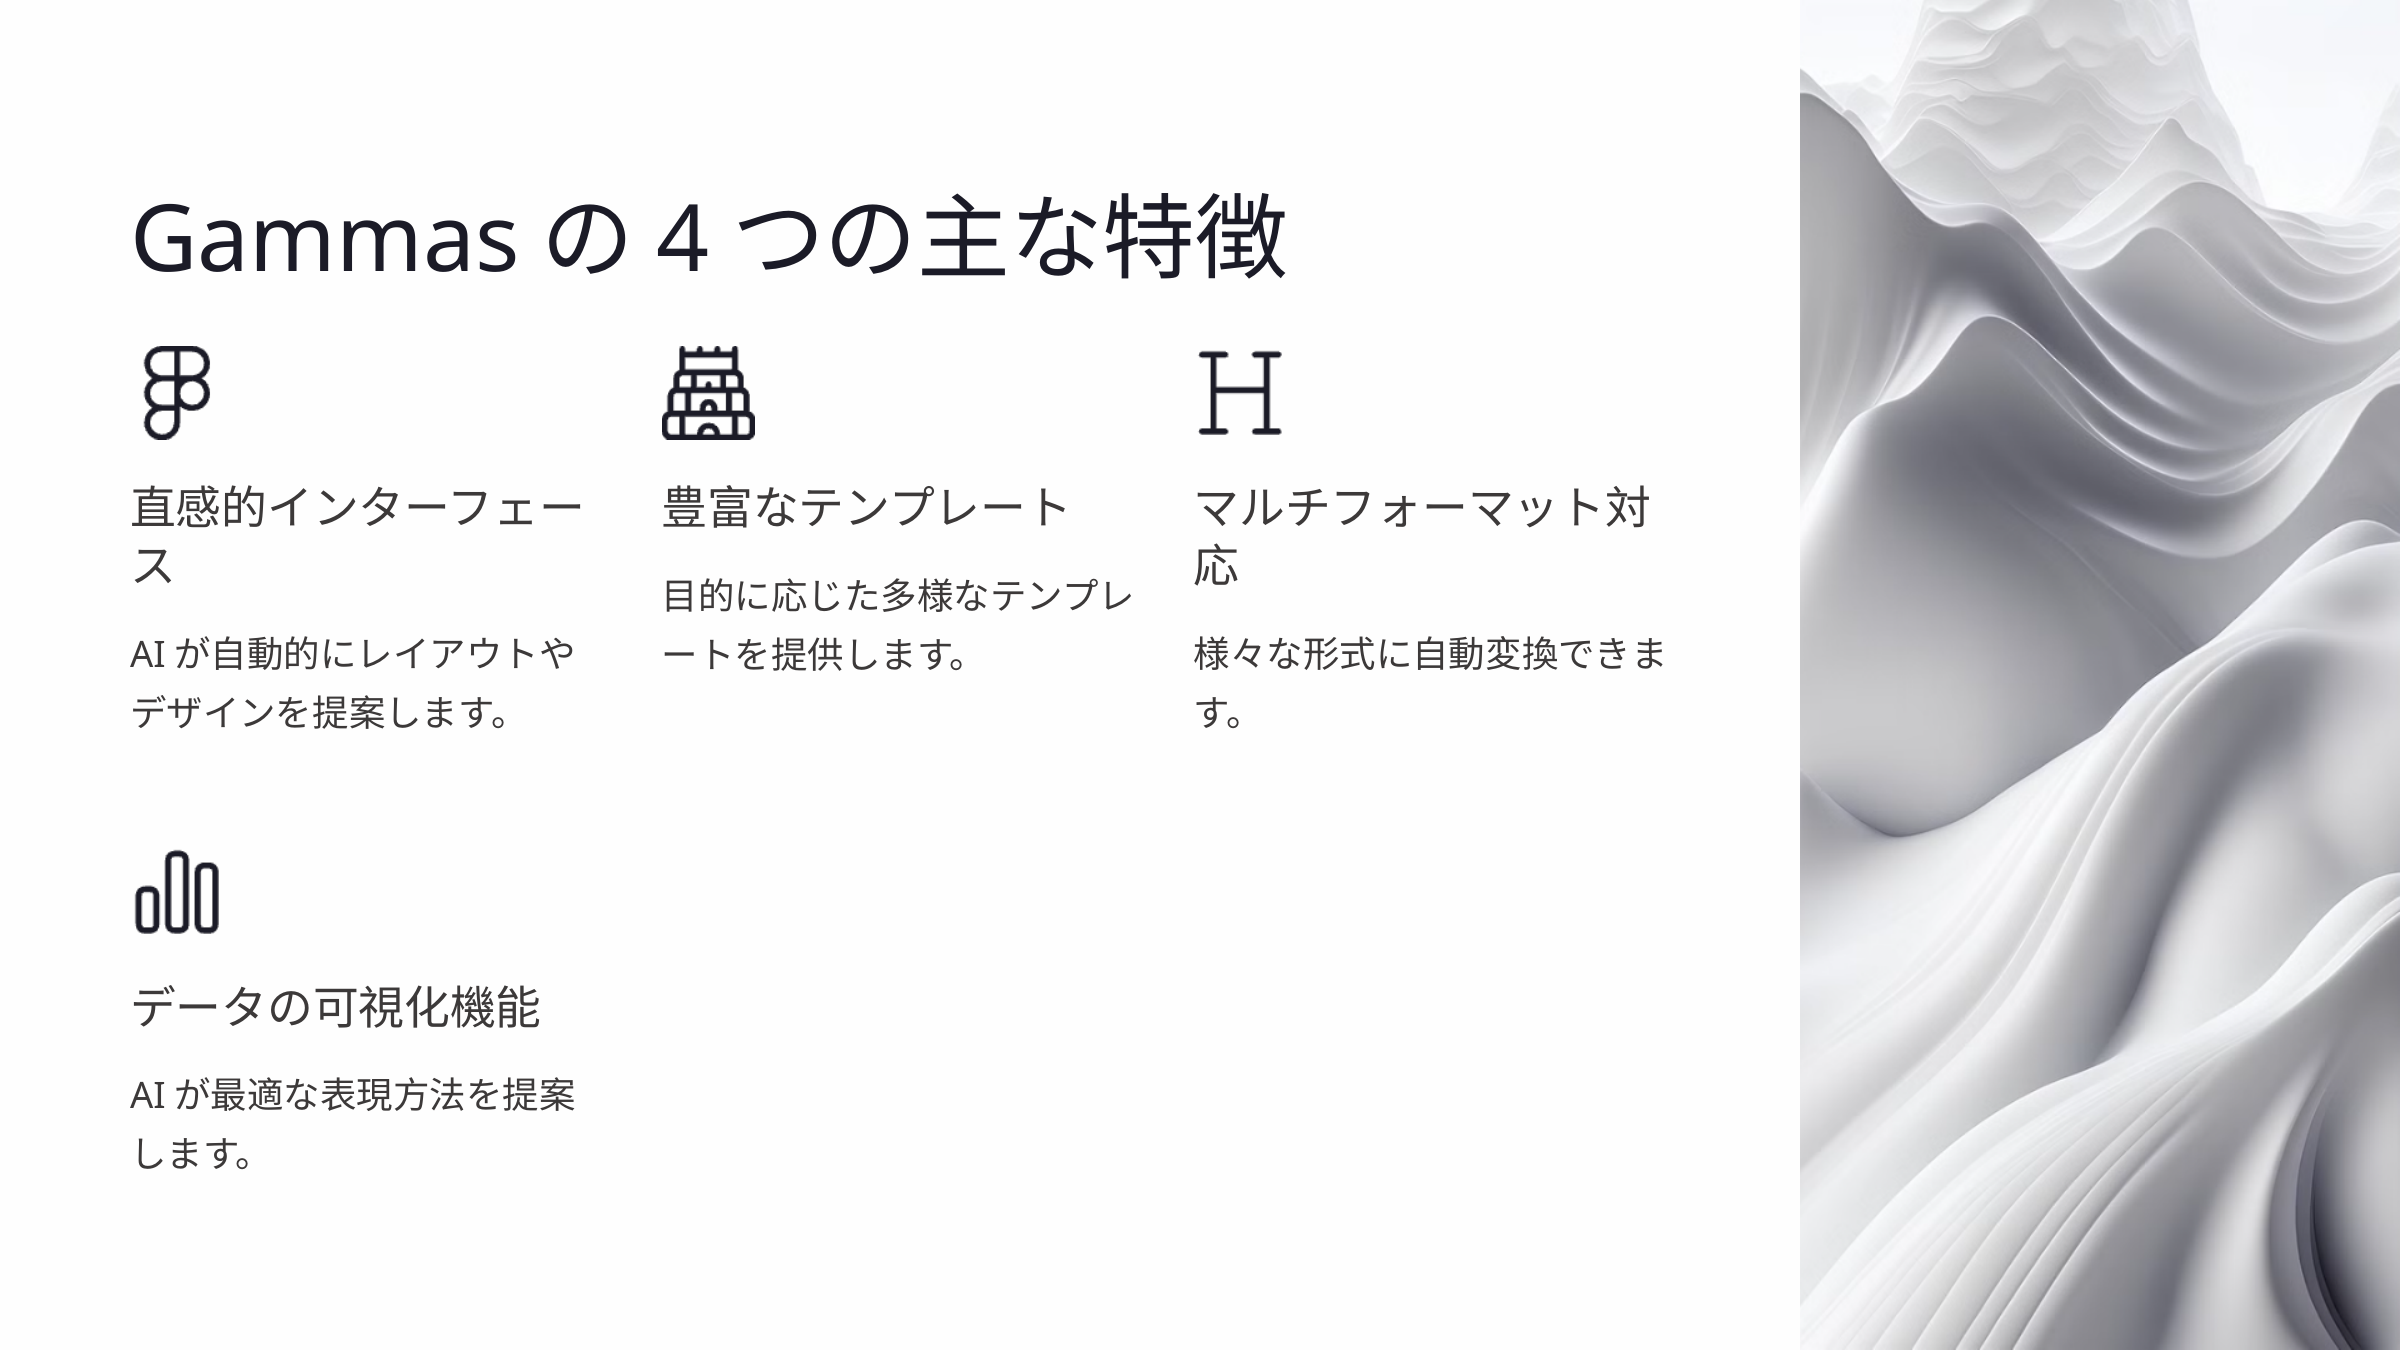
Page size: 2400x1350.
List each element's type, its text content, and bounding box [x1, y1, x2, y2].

picture [130, 845, 224, 939]
text_box AIが最適な表現方法を提案します。 [130, 1056, 607, 1176]
picture [1193, 346, 1287, 440]
text_box マルチフォーマット対応 [1193, 476, 1670, 593]
text_box 豊富なテンプレート [661, 476, 1128, 535]
text_box 目的に応じた多様なテンプレートを提供します。 [661, 557, 1138, 677]
picture [130, 346, 224, 440]
picture [1799, 0, 2400, 1350]
text_box Gammasの4つの主な特徴 [130, 174, 1216, 291]
text_box 直感的インターフェース [130, 476, 607, 593]
text_box データの可視化機能 [130, 976, 596, 1035]
picture [661, 346, 755, 440]
text_box 様々な形式に自動変換できます。 [1193, 615, 1670, 735]
text_box AIが自動的にレイアウトやデザインを提案します。 [130, 615, 607, 735]
